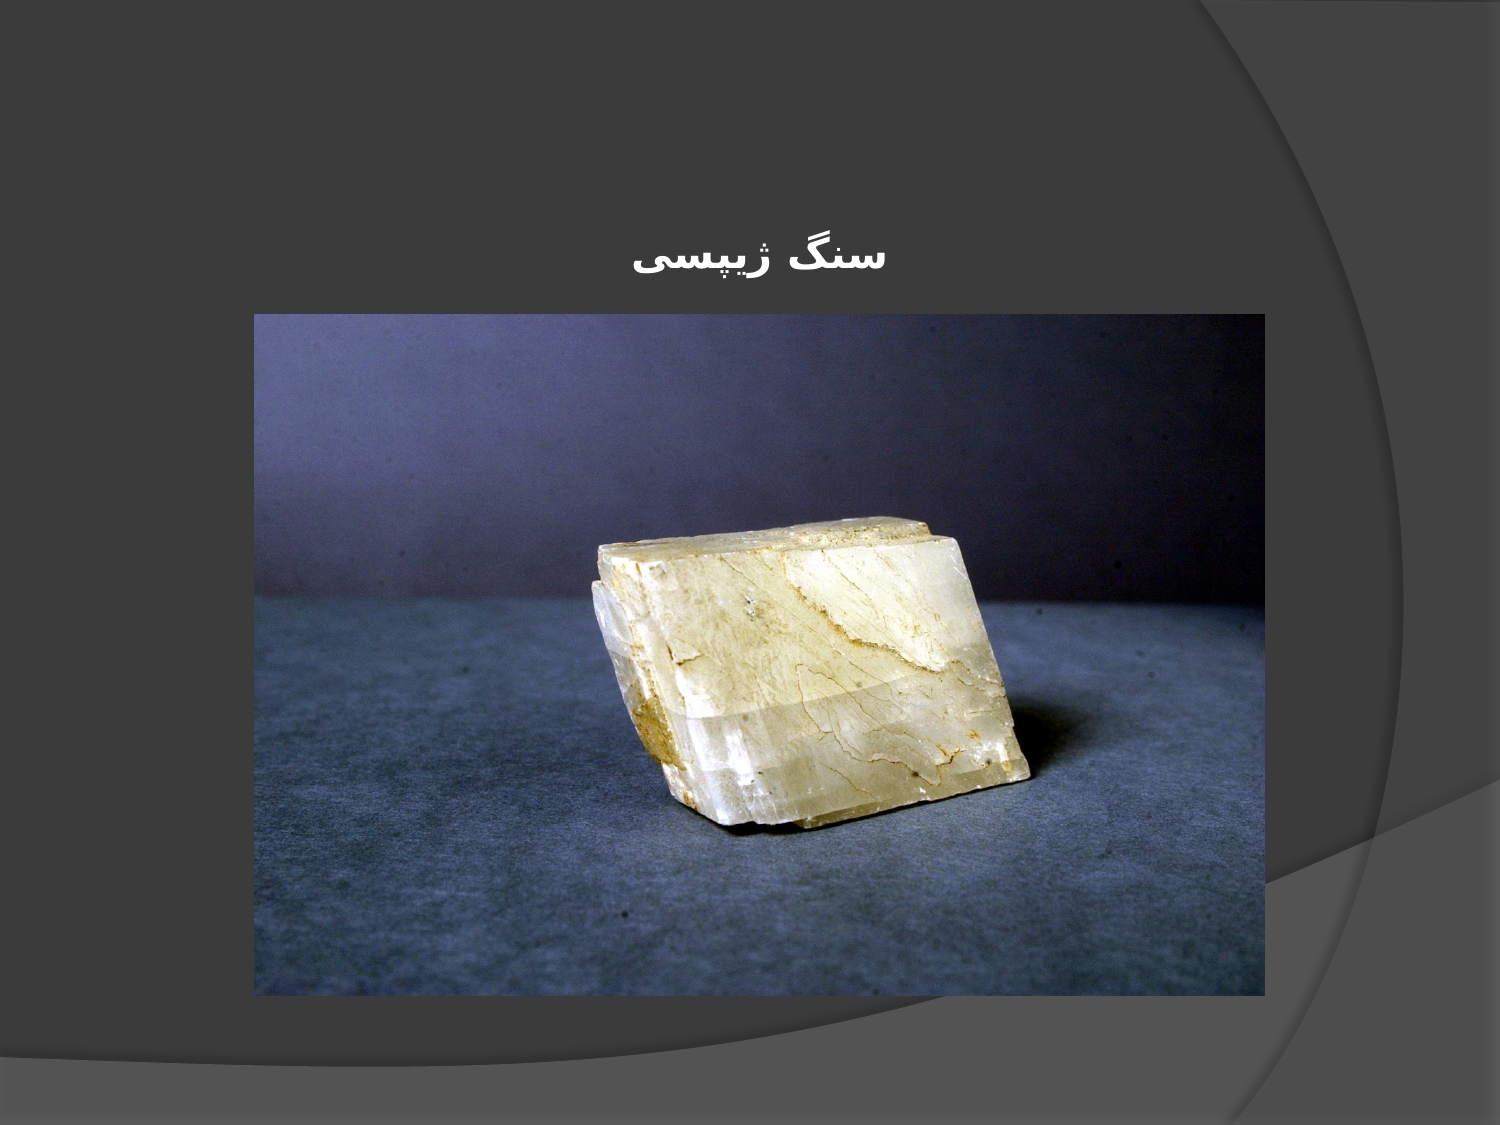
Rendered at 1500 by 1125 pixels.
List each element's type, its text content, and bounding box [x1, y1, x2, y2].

text_box سنگ ژیپسی [616, 219, 903, 285]
picture [254, 314, 1265, 996]
